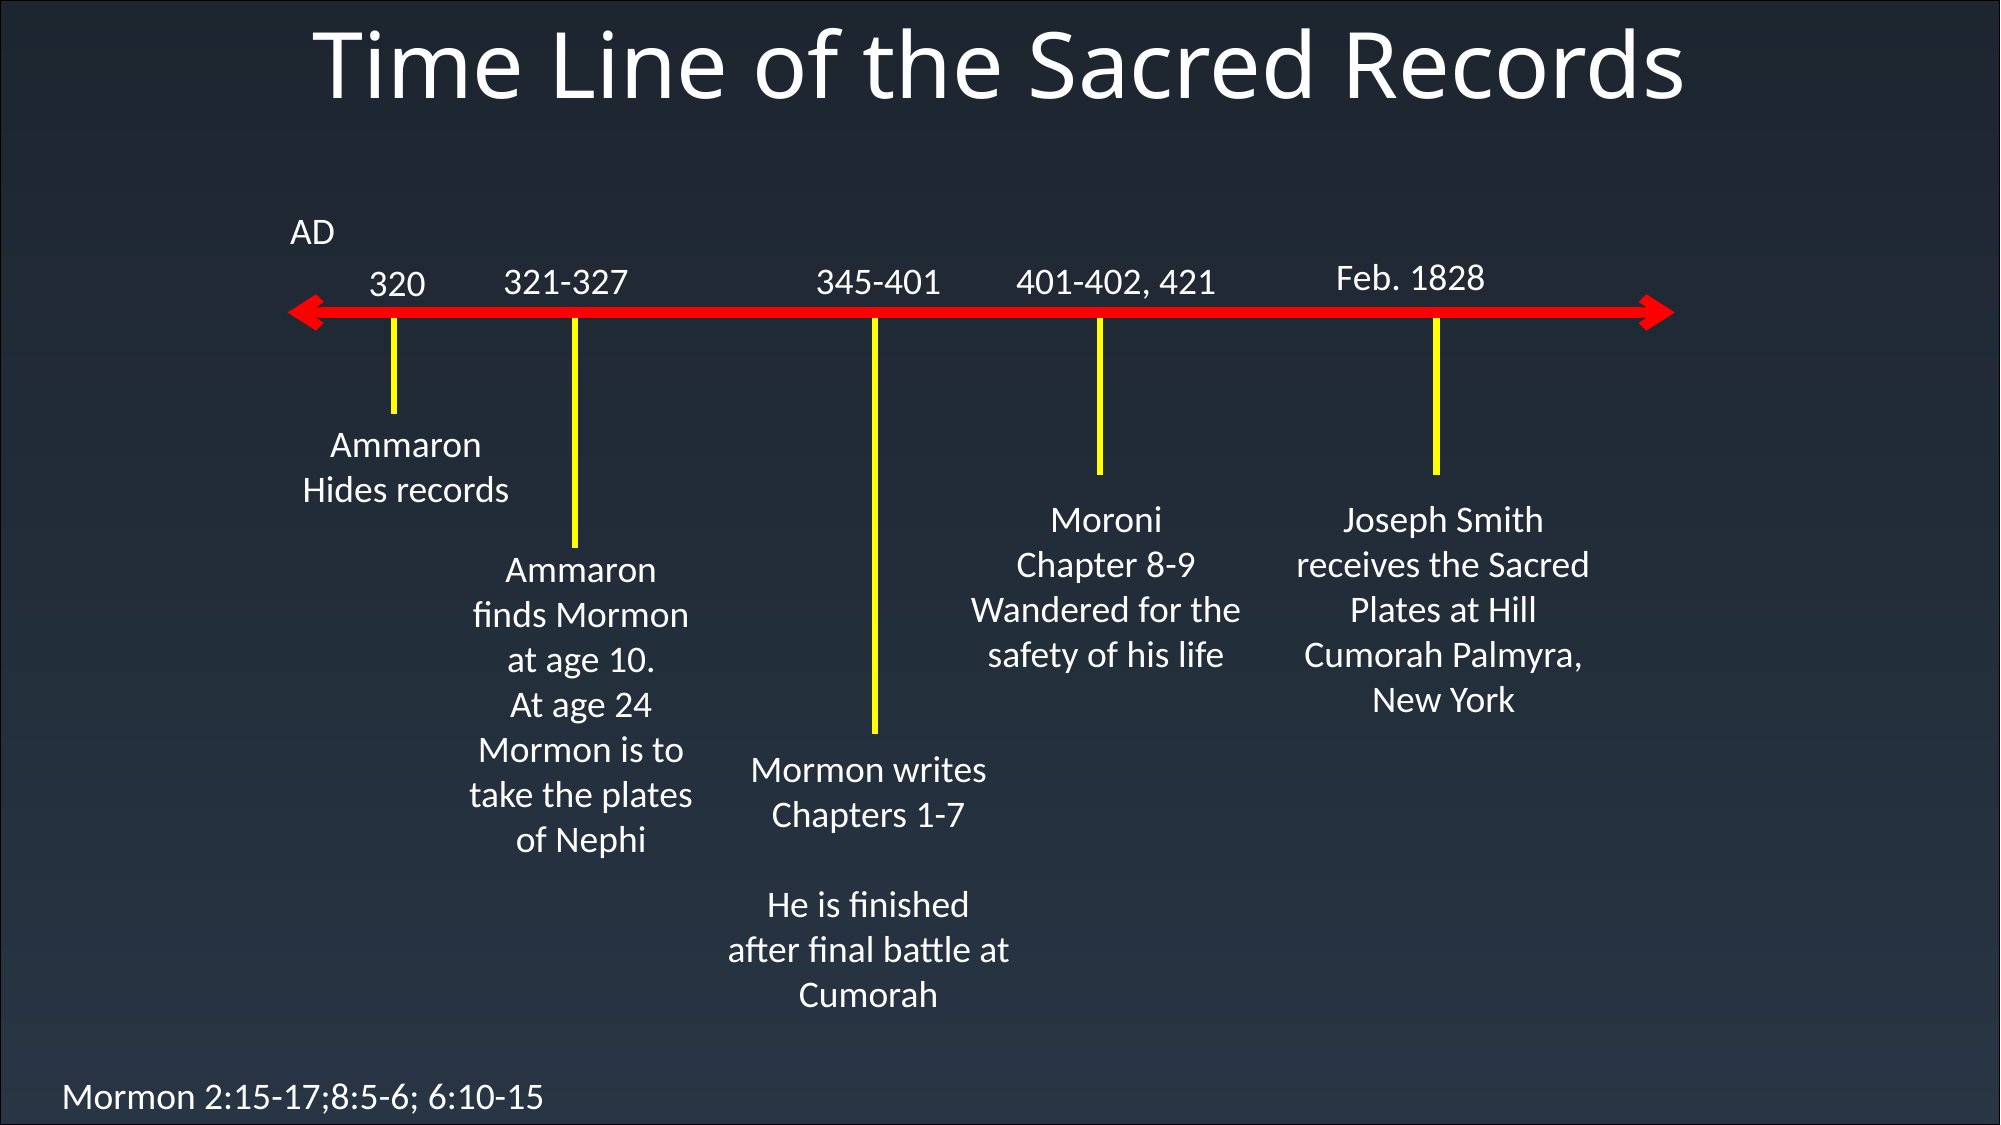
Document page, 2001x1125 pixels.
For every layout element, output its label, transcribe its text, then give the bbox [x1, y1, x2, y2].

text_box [949, 313, 1262, 685]
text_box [712, 313, 1025, 1026]
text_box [713, 249, 949, 312]
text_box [449, 249, 713, 312]
text_box Mormon 2:15-17;8:5-6; 6:10-15 [46, 1064, 660, 1125]
text_box [0, 0, 2000, 1125]
text_box Time Line of the Sacred Records [249, 0, 1750, 125]
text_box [1262, 313, 1625, 730]
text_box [1262, 245, 1625, 312]
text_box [449, 313, 713, 871]
text_box AD [275, 199, 350, 251]
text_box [249, 251, 449, 519]
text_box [949, 249, 1262, 312]
